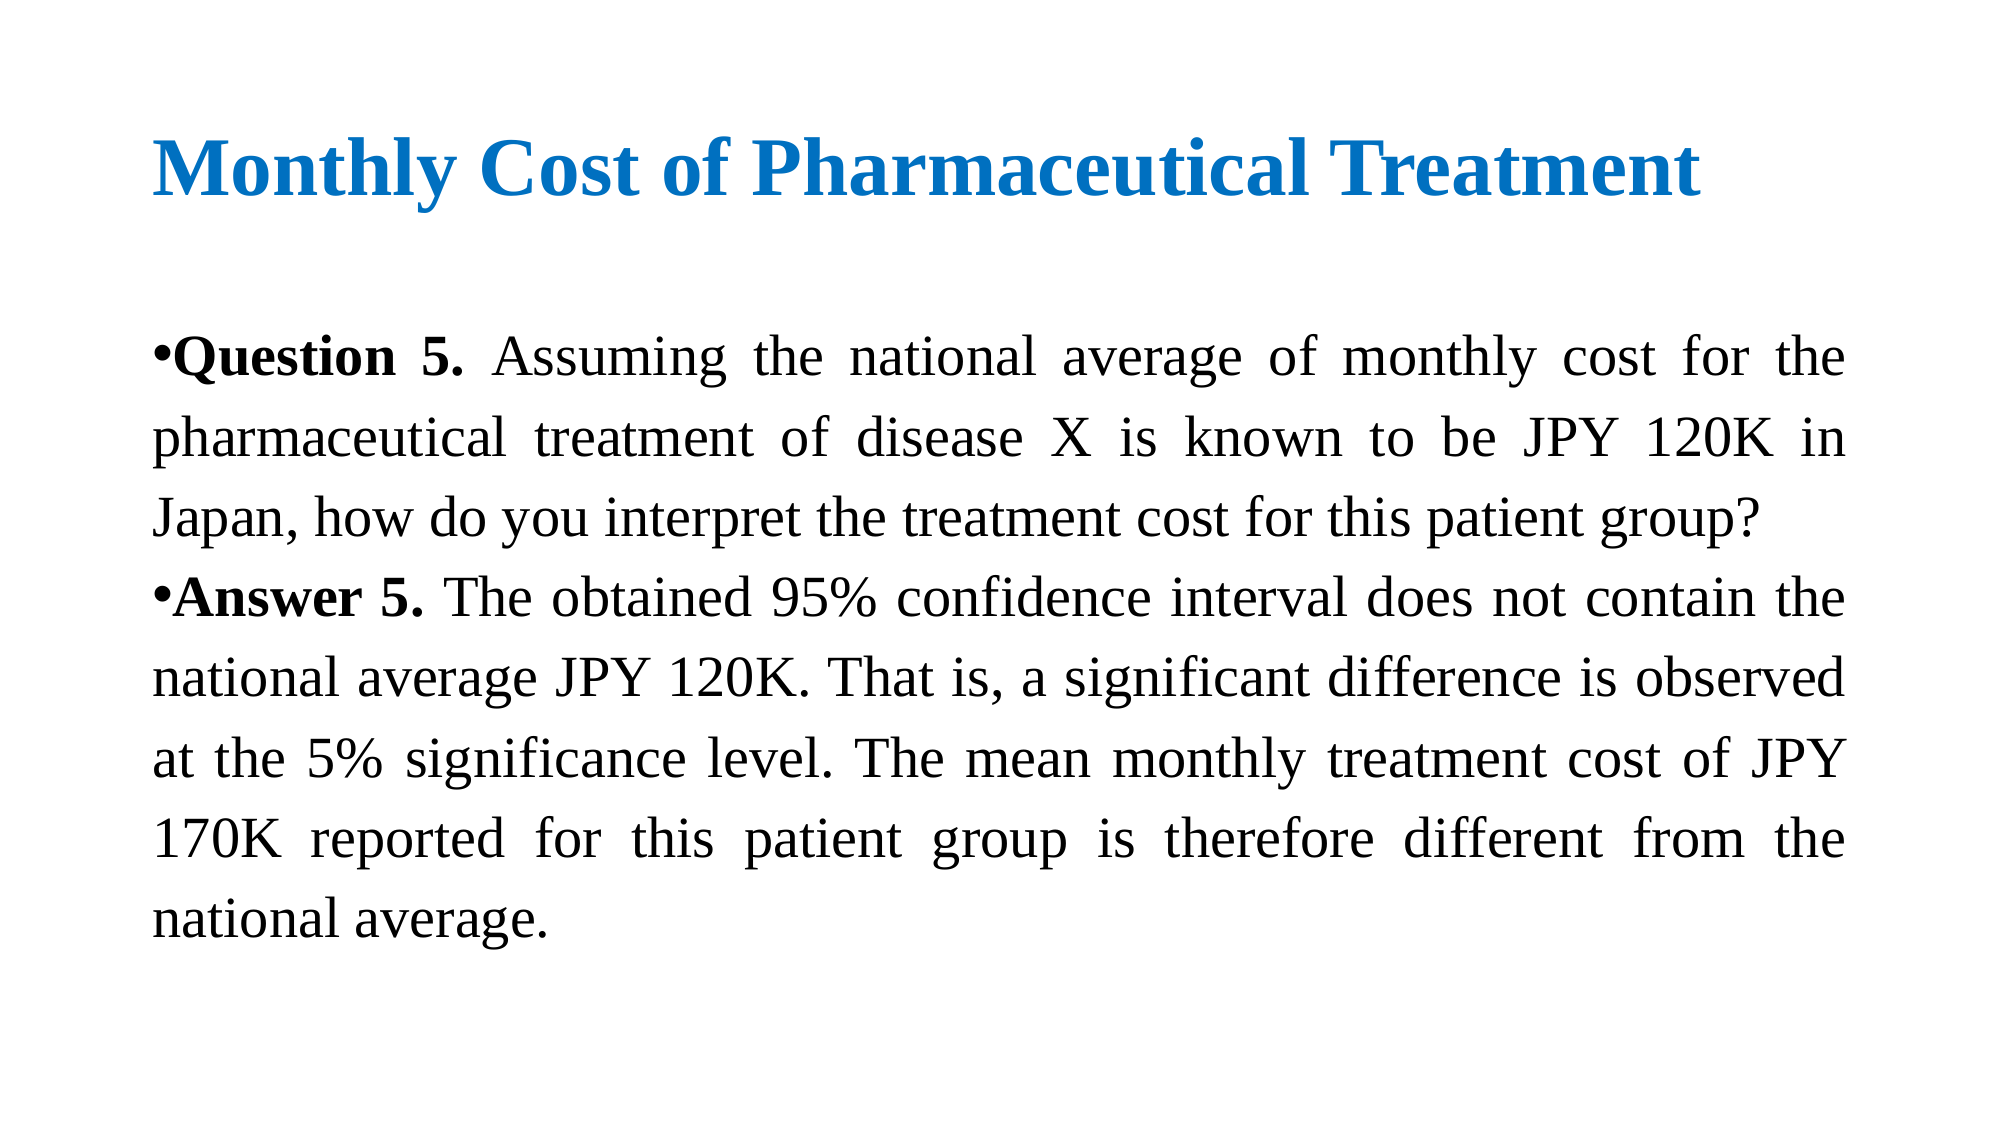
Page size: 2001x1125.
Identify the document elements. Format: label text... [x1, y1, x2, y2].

list Question 5. Assuming the national average of monthly cost for the pharmaceutical treatment of disease X is known to be JPY 120K in Japan, how do you interpret the treatment cost for this patient group? Answer 5. The obtained 95% confidence interval does not contain the national average JPY 120K. That is, a significant difference is observed at the 5% significance level. The mean monthly treatment cost of JPY 170K reported for this patient group is therefore different from the national average. [137, 299, 1863, 1125]
title Monthly Cost of Pharmaceutical Treatment [137, 59, 1863, 278]
